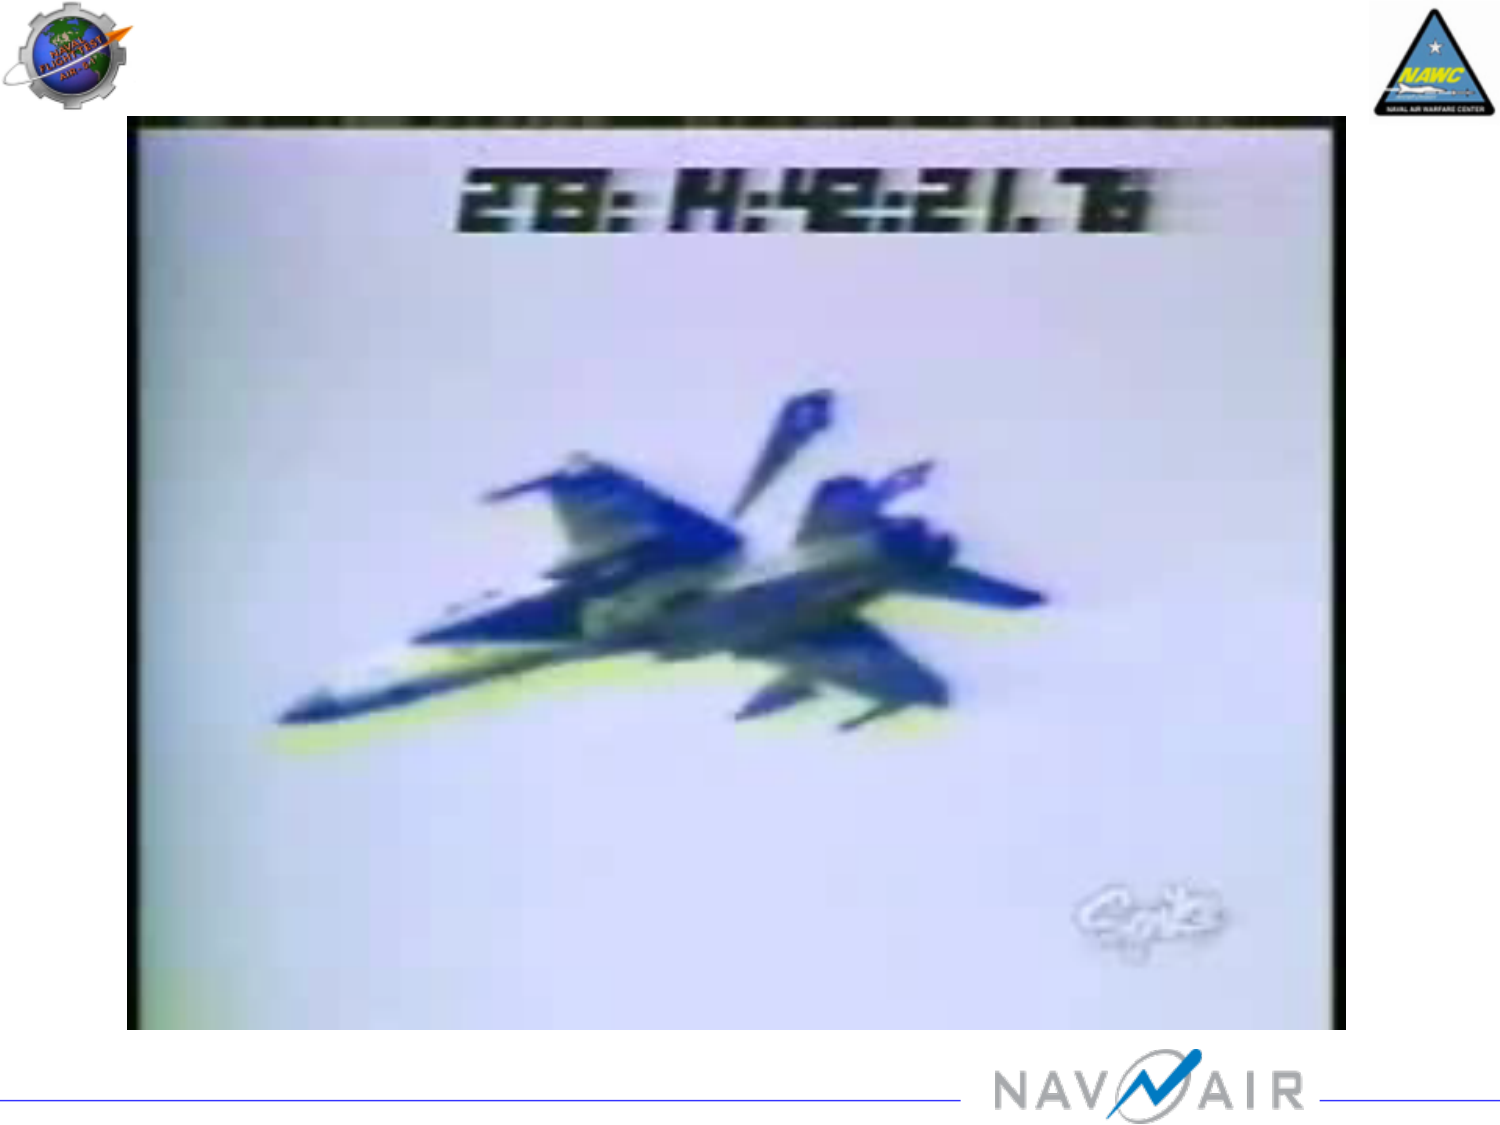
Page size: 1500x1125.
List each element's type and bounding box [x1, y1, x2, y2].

picture [0, 0, 136, 113]
picture [1369, 0, 1500, 129]
picture [995, 1049, 1304, 1124]
text_box [126, 115, 1347, 1031]
